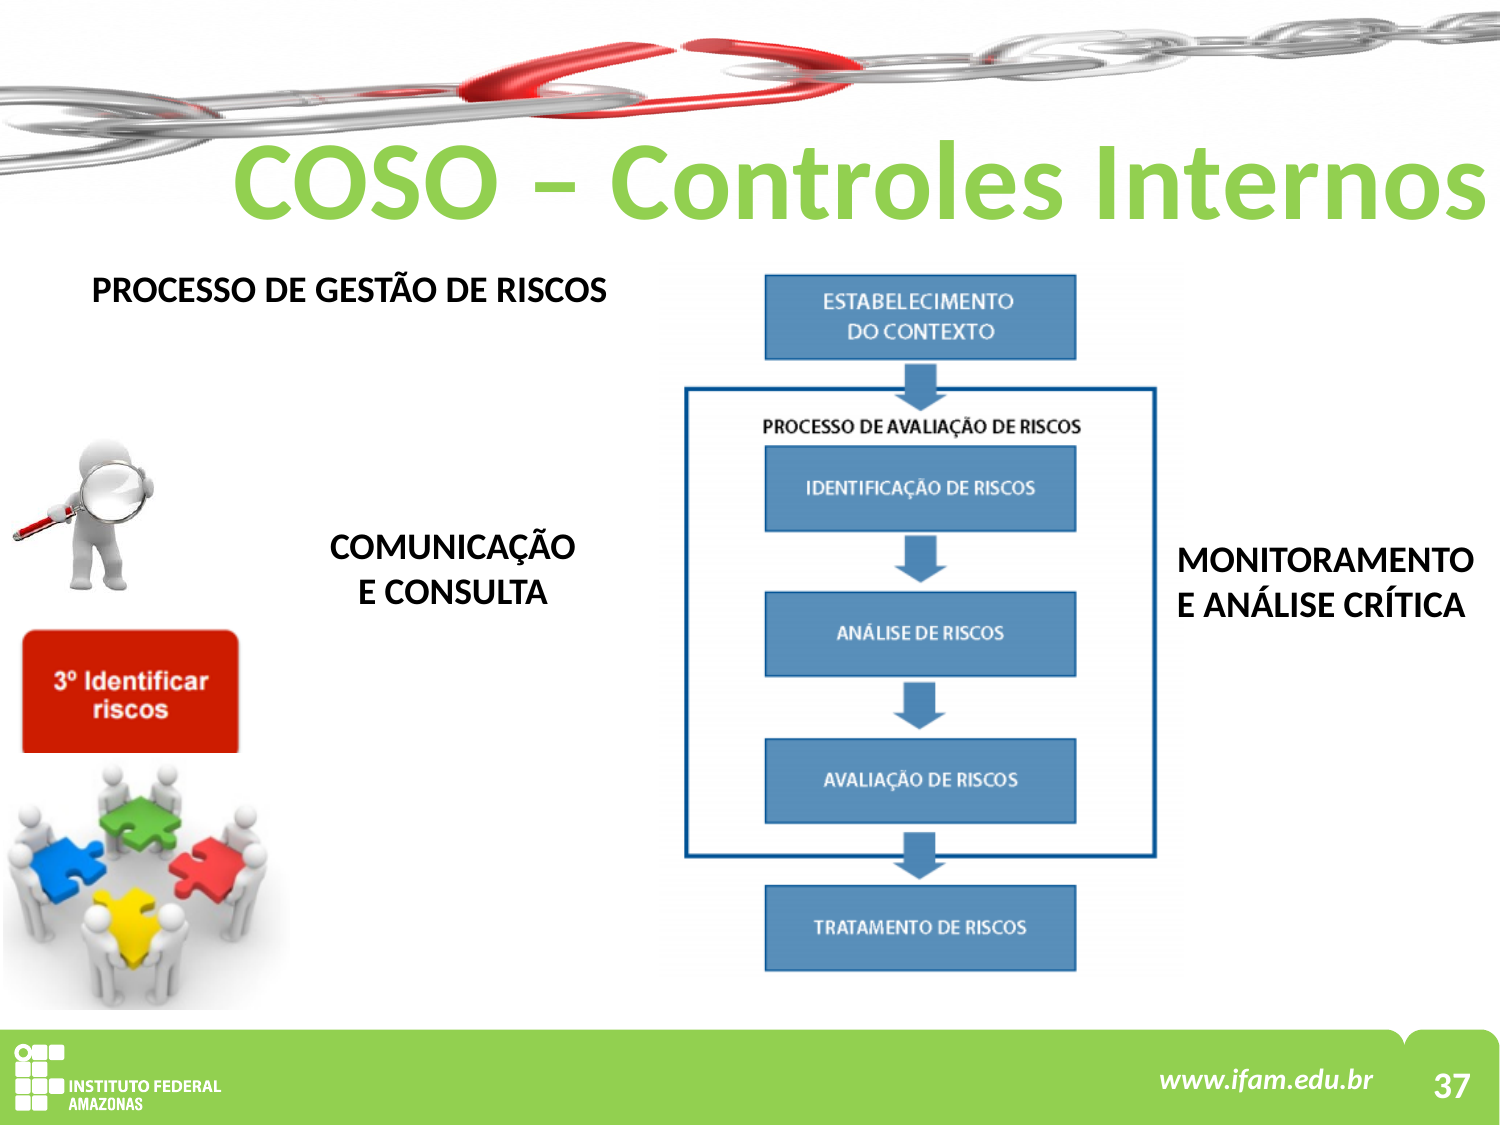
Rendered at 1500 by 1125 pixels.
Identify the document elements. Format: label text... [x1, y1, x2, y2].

picture [3, 626, 290, 1011]
text_box [0, 1029, 1500, 1125]
text_box COMUNICAÇÃO E CONSULTA [295, 514, 611, 620]
text_box COSO – Controles Internos [218, 211, 1500, 250]
picture [625, 242, 1197, 992]
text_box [14, 1043, 222, 1111]
text_box 37 [1402, 1043, 1500, 1124]
text_box PROCESSO DE GESTÃO DE RISCOS [77, 257, 620, 318]
text_box MONITORAMENTO E ANÁLISE CRÍTICA [1202, 527, 1500, 633]
picture [0, 416, 182, 600]
picture [0, 0, 1500, 205]
text_box www.ifam.edu.br [927, 1052, 1388, 1103]
